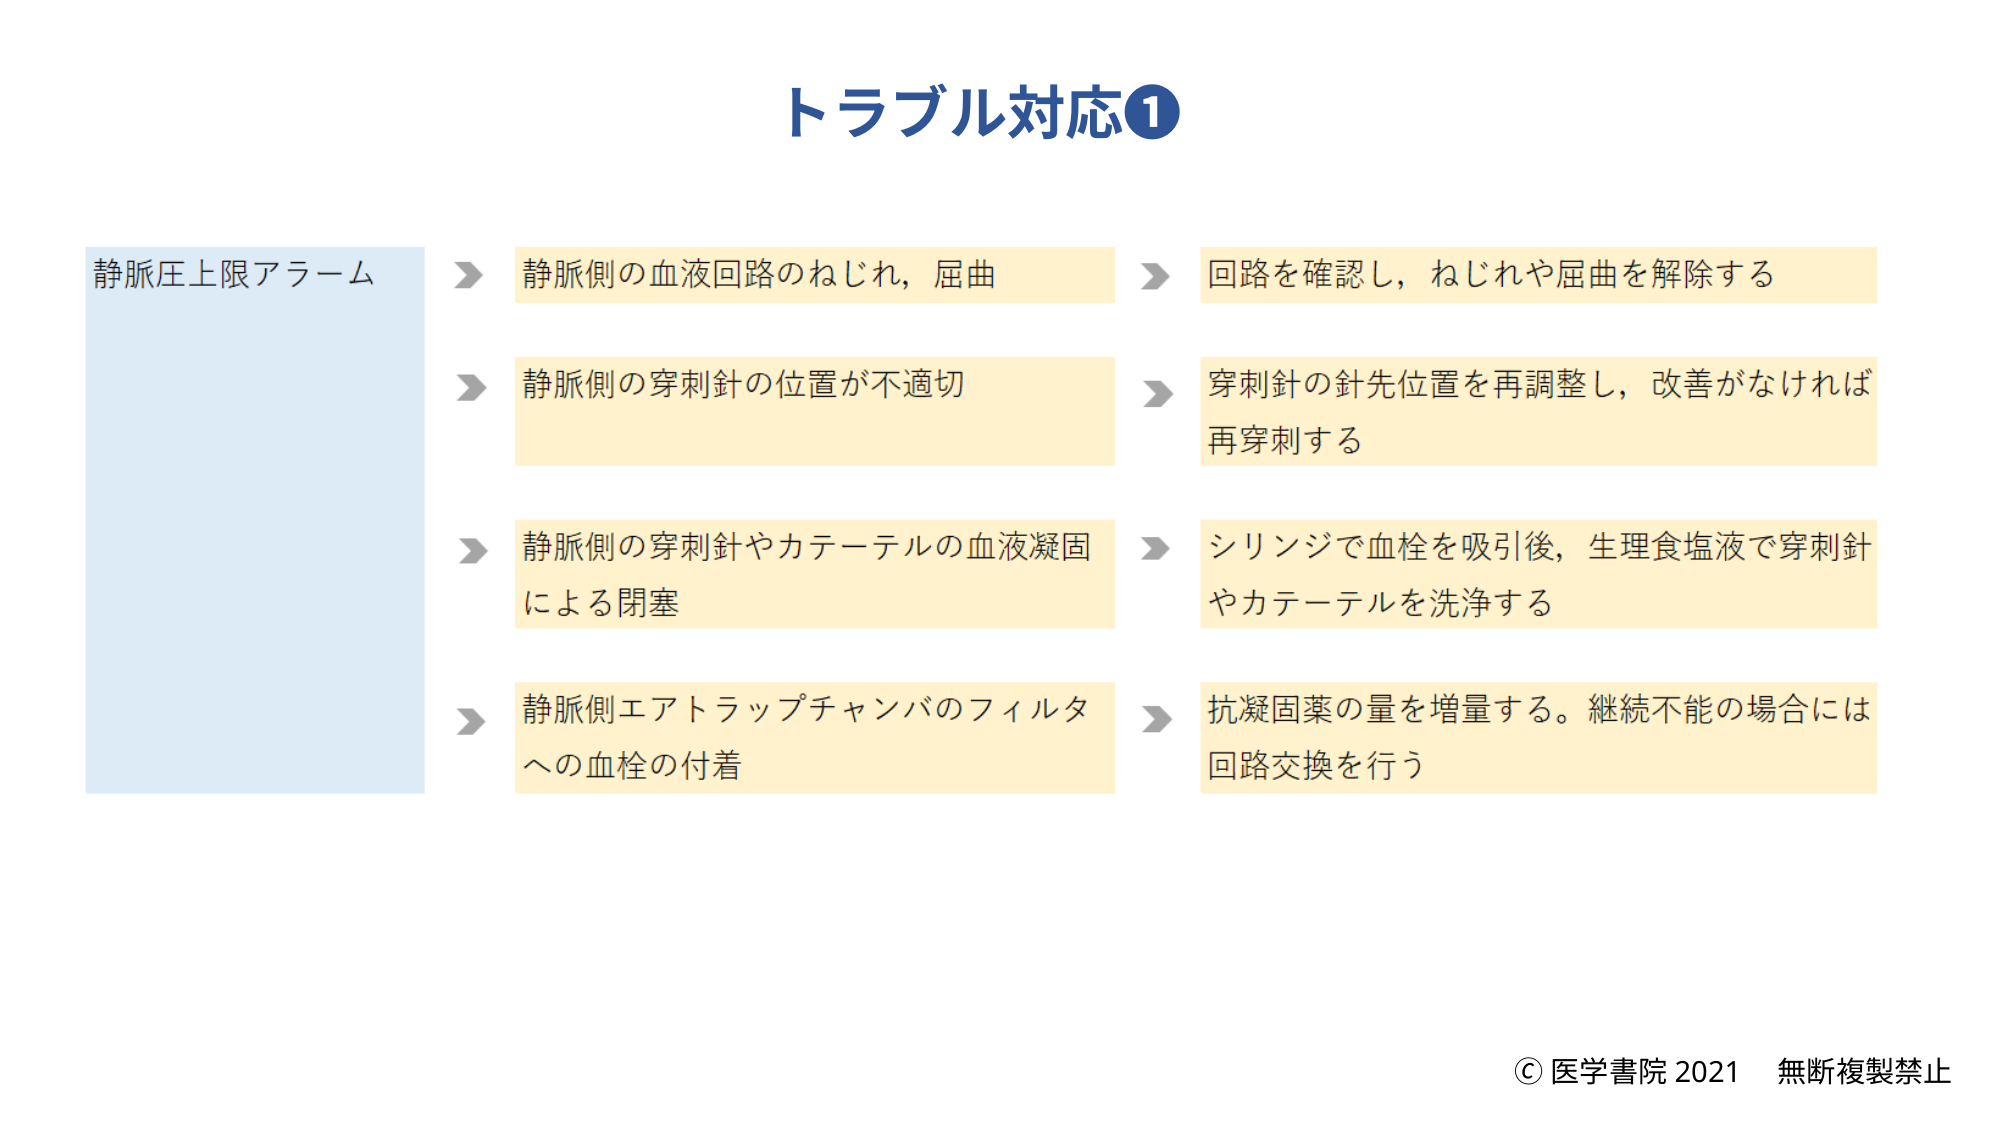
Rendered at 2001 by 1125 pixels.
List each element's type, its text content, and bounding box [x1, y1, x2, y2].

title トラブル対応➊ [115, 36, 1841, 194]
picture [79, 240, 1888, 805]
text_box 🄫医学書院2021 無断複製禁止 [1150, 1045, 1968, 1096]
